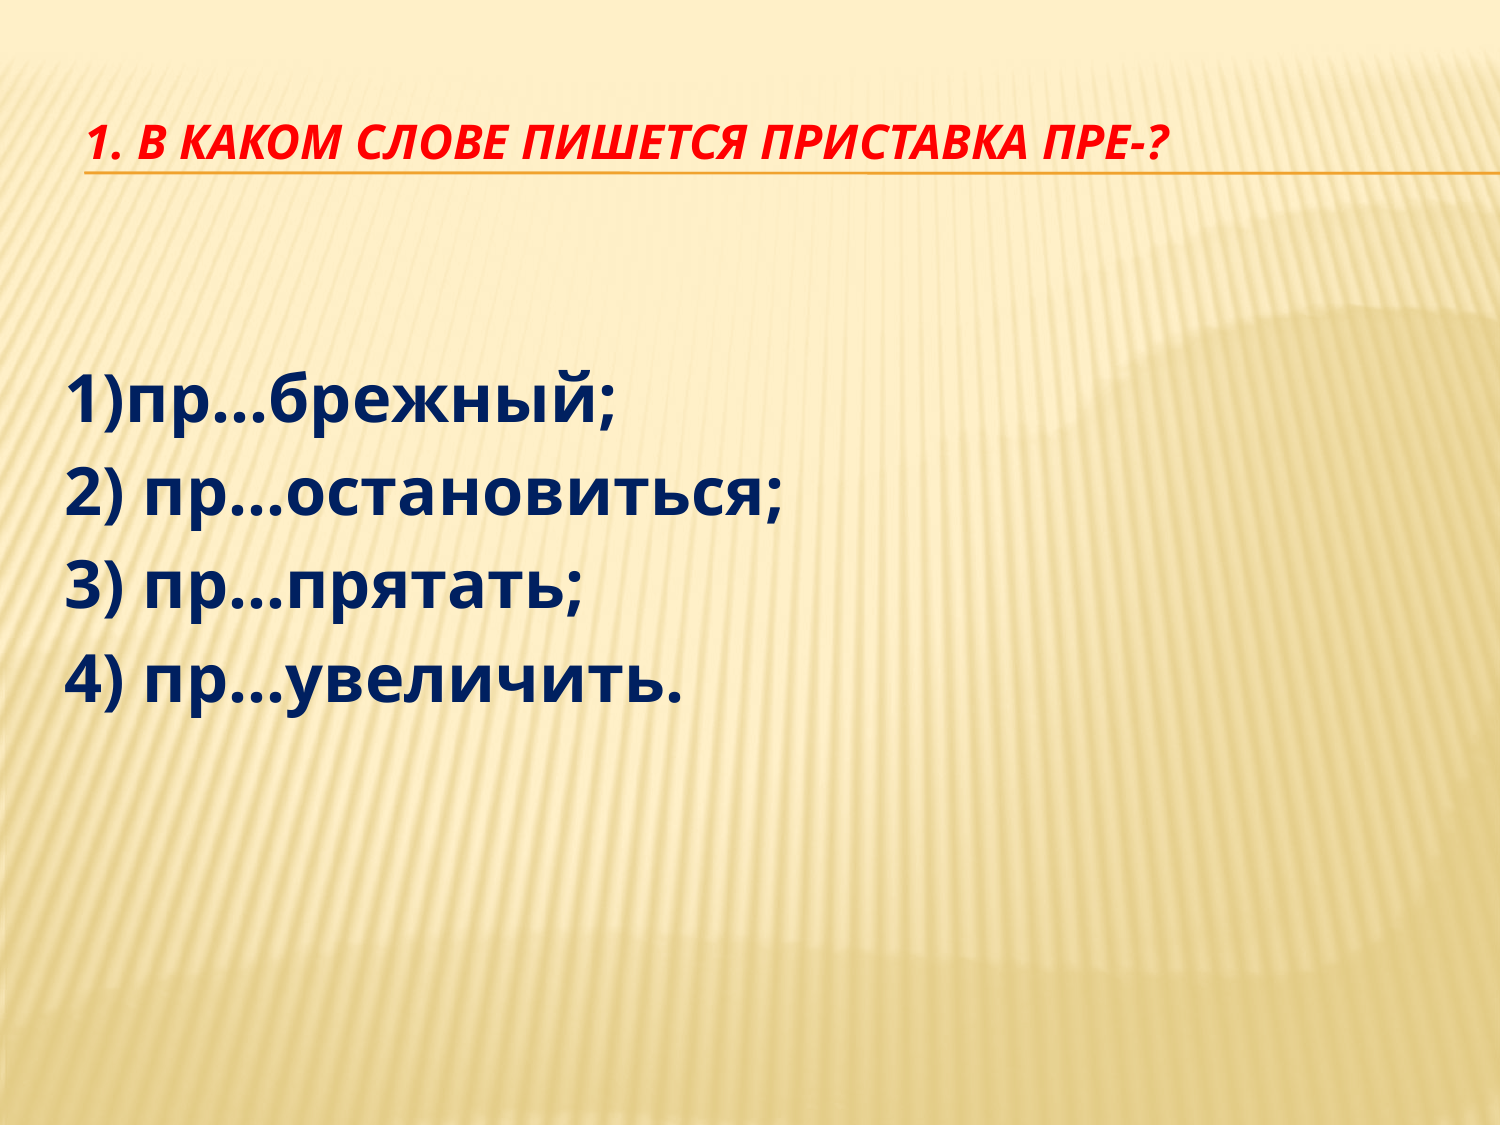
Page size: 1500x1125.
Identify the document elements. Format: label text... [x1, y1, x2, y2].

title 1. В каком слове пишется приставка пре-? [70, 46, 1421, 235]
list 1)пр…брежный; 2) пр…остановиться; 3) пр…прятать; 4) пр…увеличить. [50, 254, 1475, 998]
